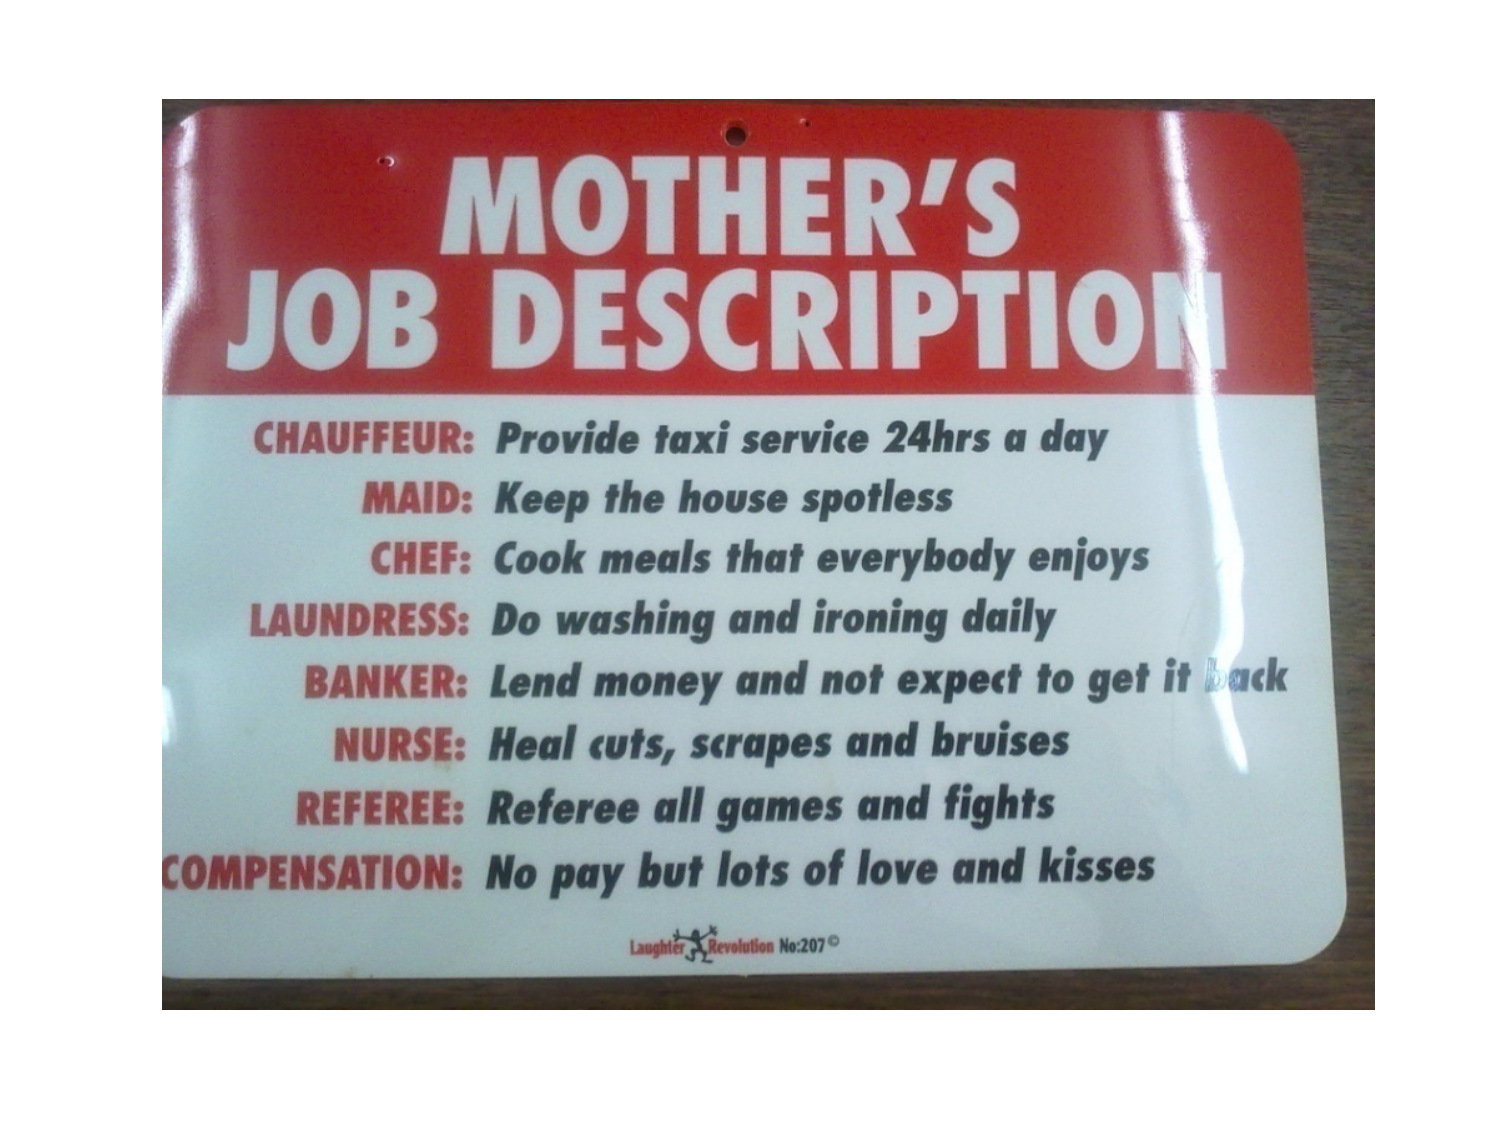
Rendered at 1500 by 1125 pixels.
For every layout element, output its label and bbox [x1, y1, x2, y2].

list [162, 99, 1376, 1010]
